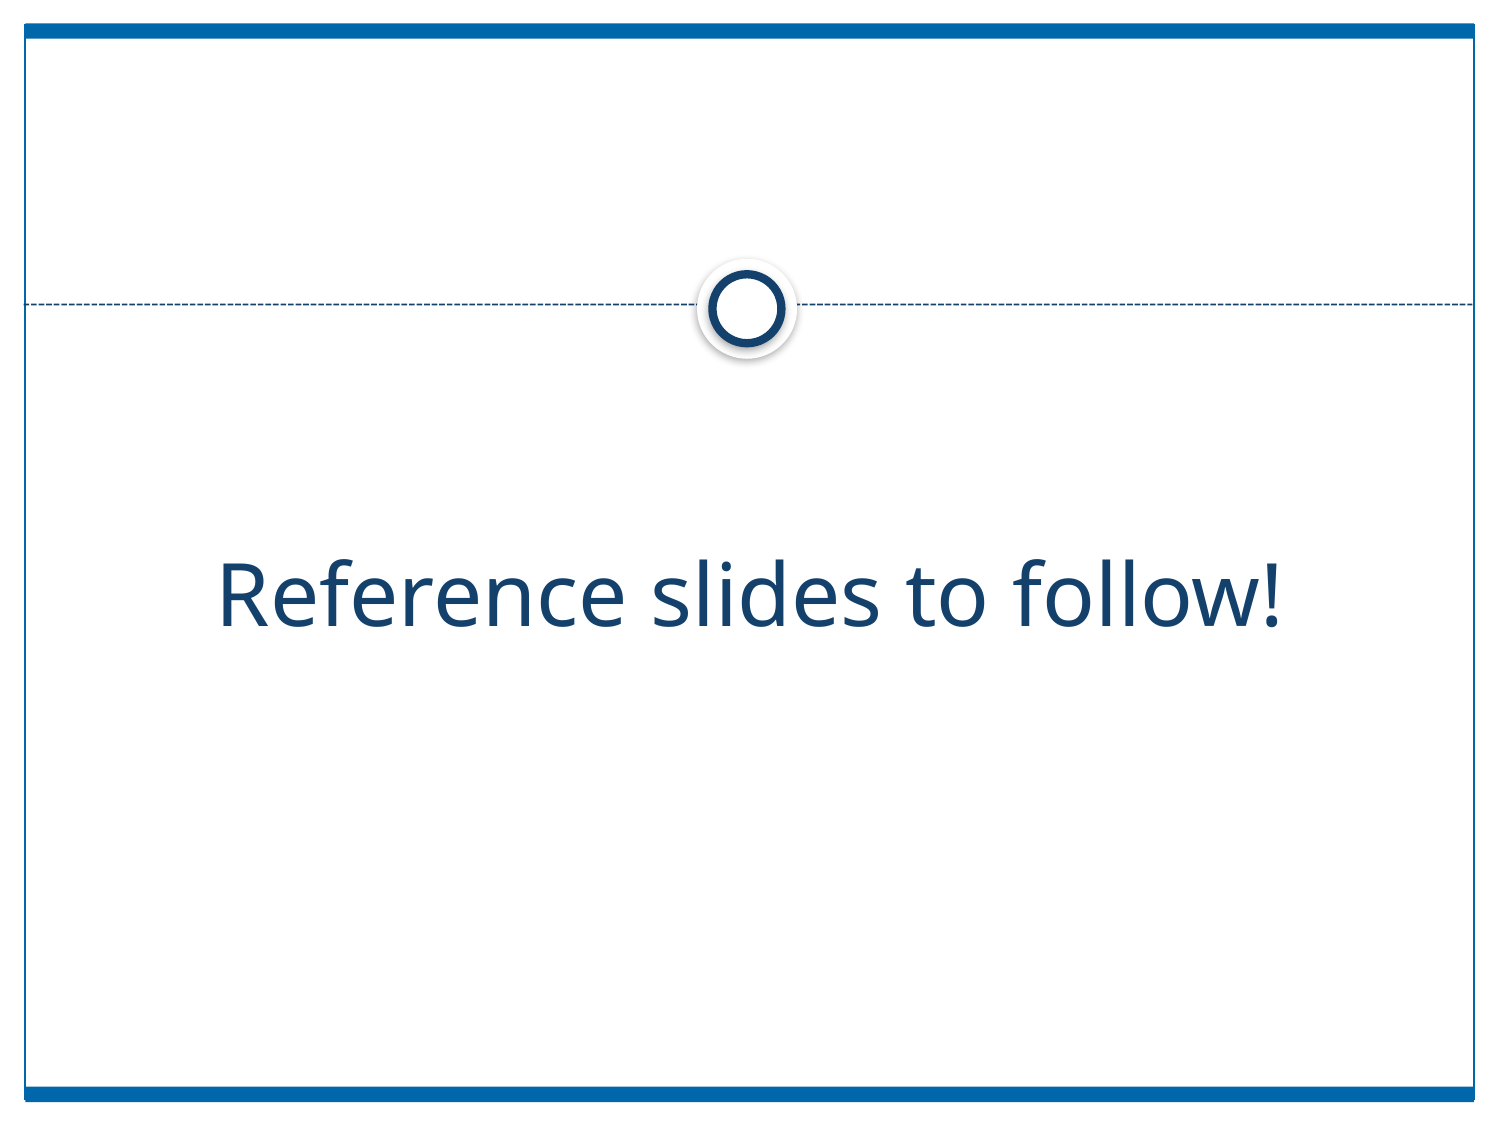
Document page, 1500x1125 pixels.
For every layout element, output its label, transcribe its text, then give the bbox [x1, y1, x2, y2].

title Reference slides to follow! [112, 474, 1388, 651]
